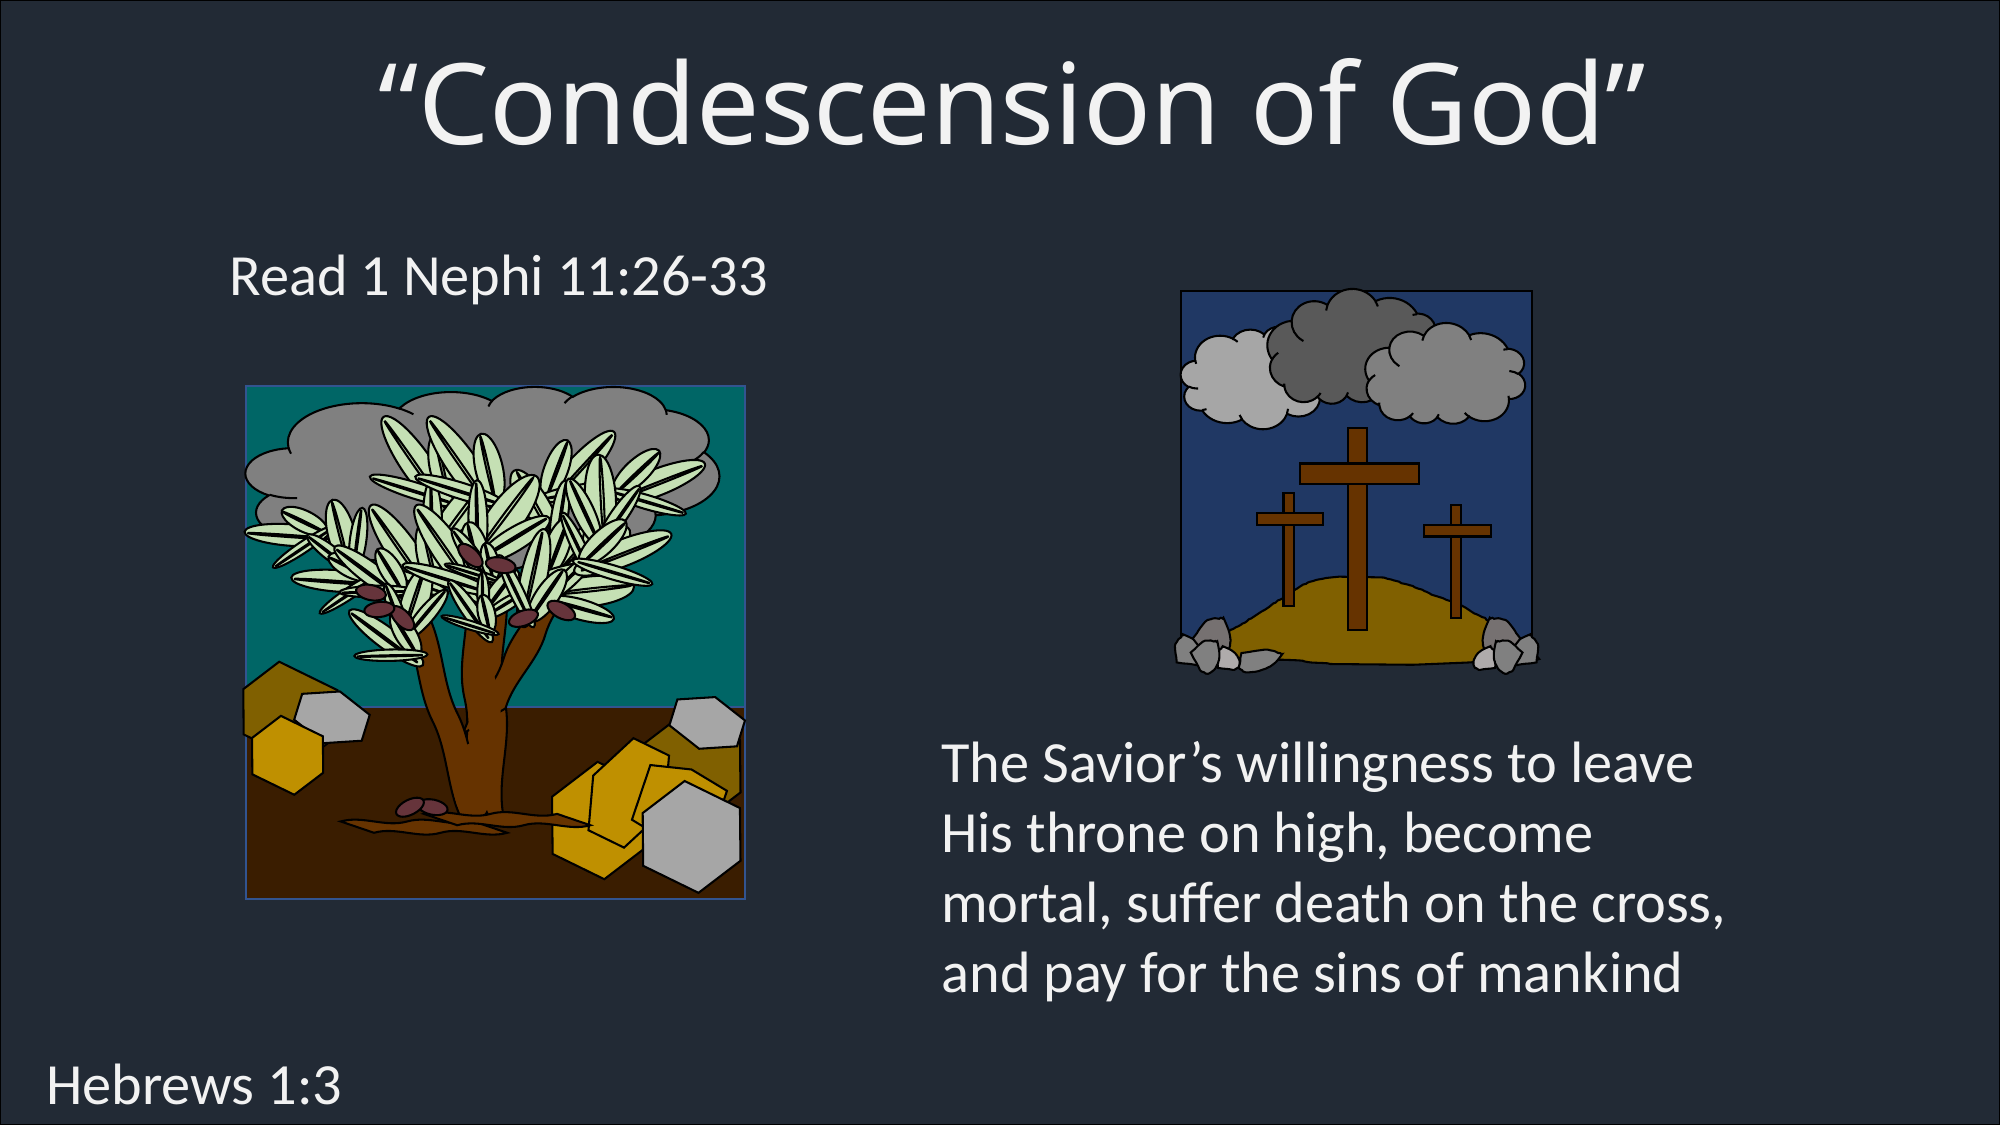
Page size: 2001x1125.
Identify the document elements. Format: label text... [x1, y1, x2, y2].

text_box Hebrews 1:3 [31, 1039, 745, 1124]
text_box “Condescension of God” [312, 24, 1713, 175]
text_box The Savior’s willingness to leave His throne on high, become mortal, suffer death on the cross, and pay for the sins of mankind [926, 716, 1752, 1012]
text_box [0, 0, 2000, 1125]
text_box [1174, 289, 1540, 673]
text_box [237, 386, 747, 899]
text_box Read 1 Nephi 11:26-33 [214, 229, 928, 315]
